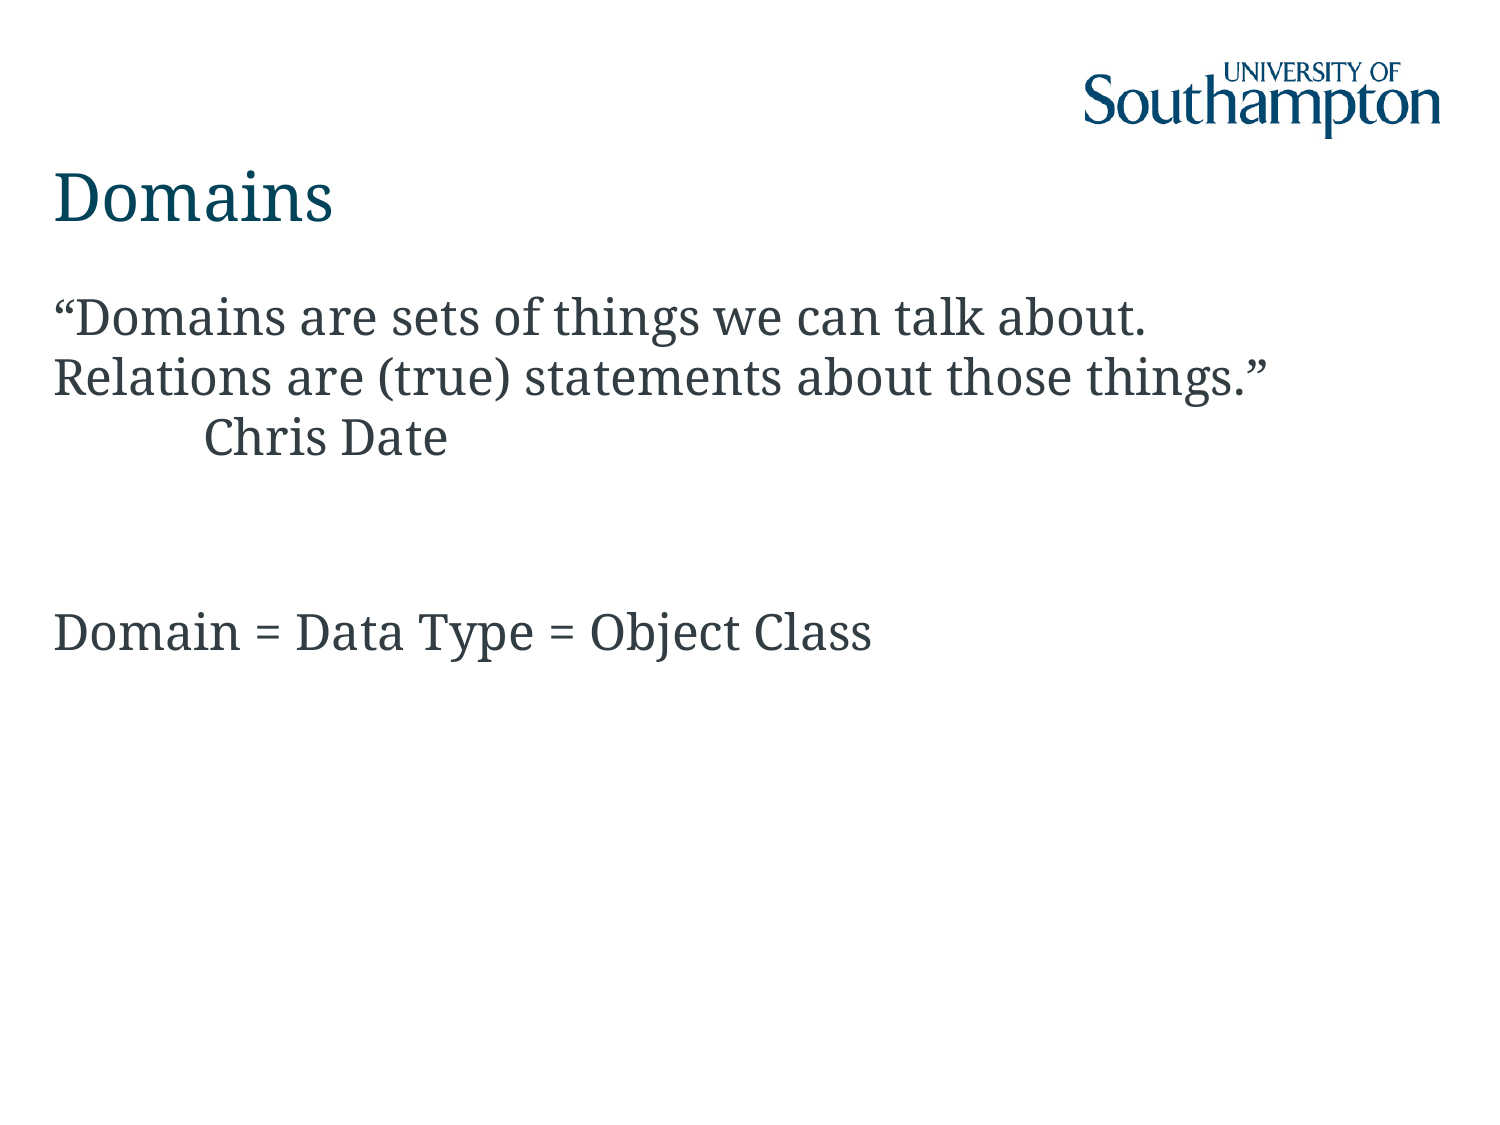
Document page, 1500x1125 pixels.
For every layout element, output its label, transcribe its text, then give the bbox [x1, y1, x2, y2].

list “Domains are sets of things we can talk about. Relations are (true) statements about those things.” Chris Date Domain = Data Type = Object Class [52, 277, 1448, 1011]
title Domains [52, 147, 1448, 255]
picture [1085, 62, 1440, 139]
